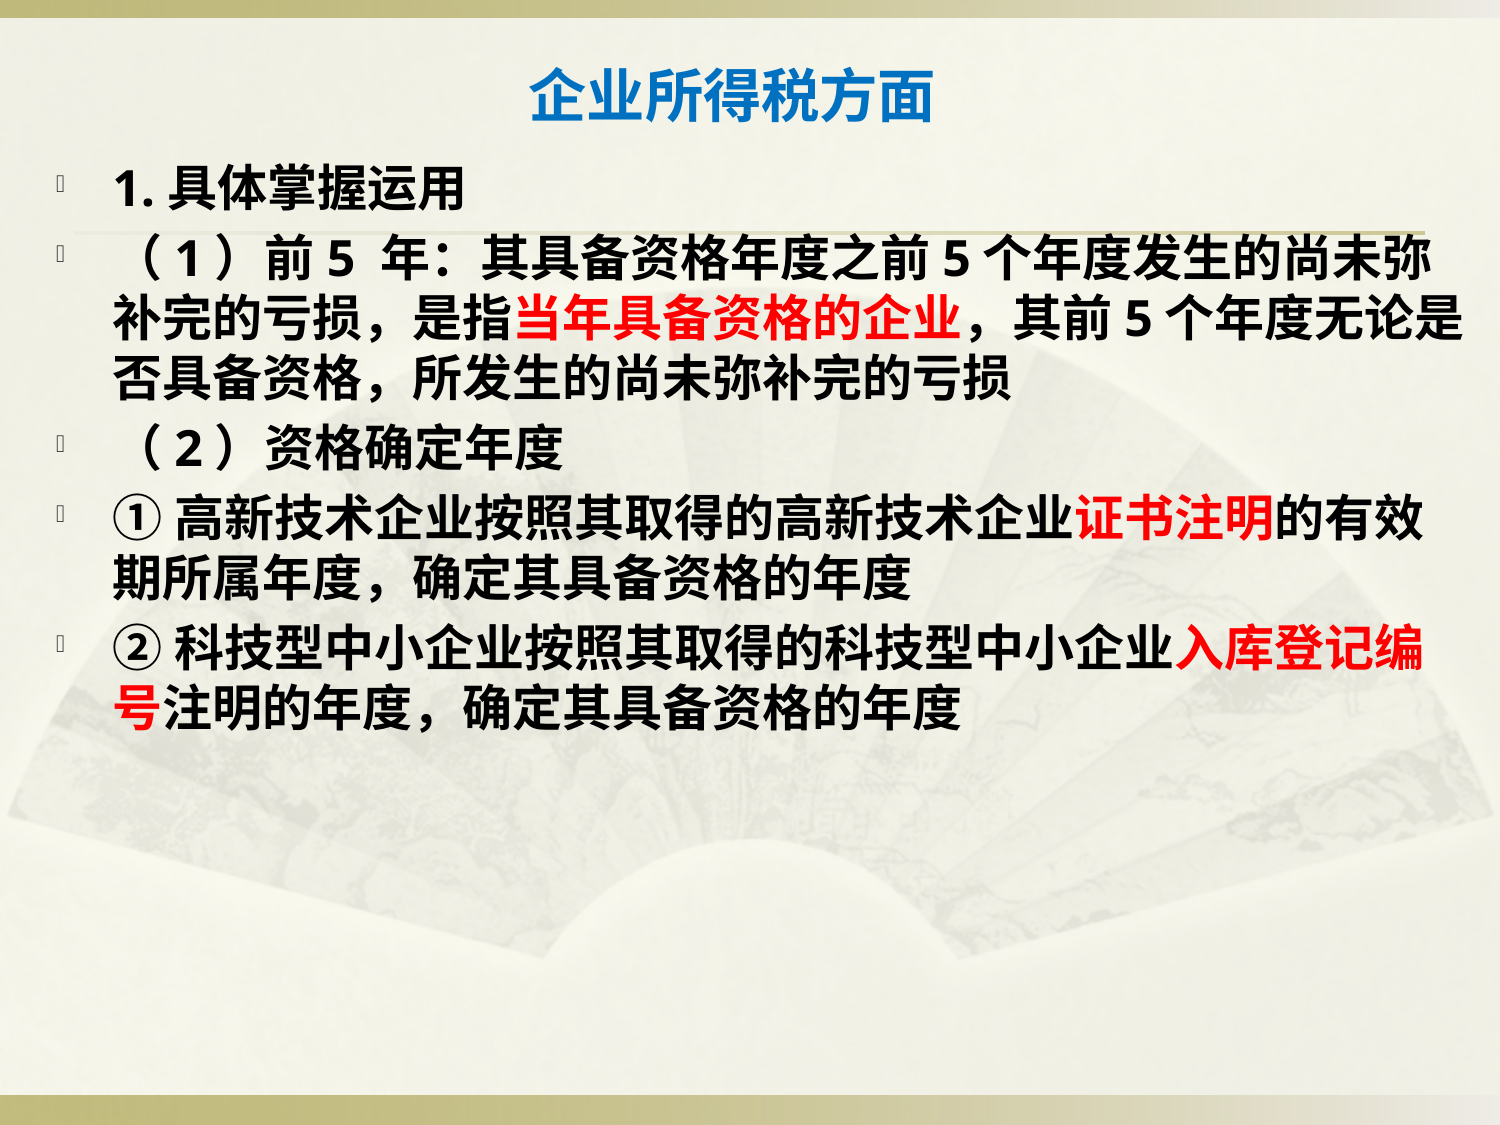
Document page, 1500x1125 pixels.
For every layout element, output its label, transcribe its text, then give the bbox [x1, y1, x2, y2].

title 企业所得税方面 [70, 46, 1395, 141]
list 1.具体掌握运用 （1）前5 年：其具备资格年度之前5个年度发生的尚未弥补完的亏损，是指当年具备资格的企业，其前5个年度无论是否具备资格，所发生的尚未弥补完的亏损 （2）资格确定年度 ①高新技术企业按照其取得的高新技术企业证书注明的有效期所属年度，确定其具备资格的年度 ②科技型中小企业按照其取得的科技型中小企业入库登记编号注明的年度，确定其具备资格的年度 [41, 149, 1487, 1097]
